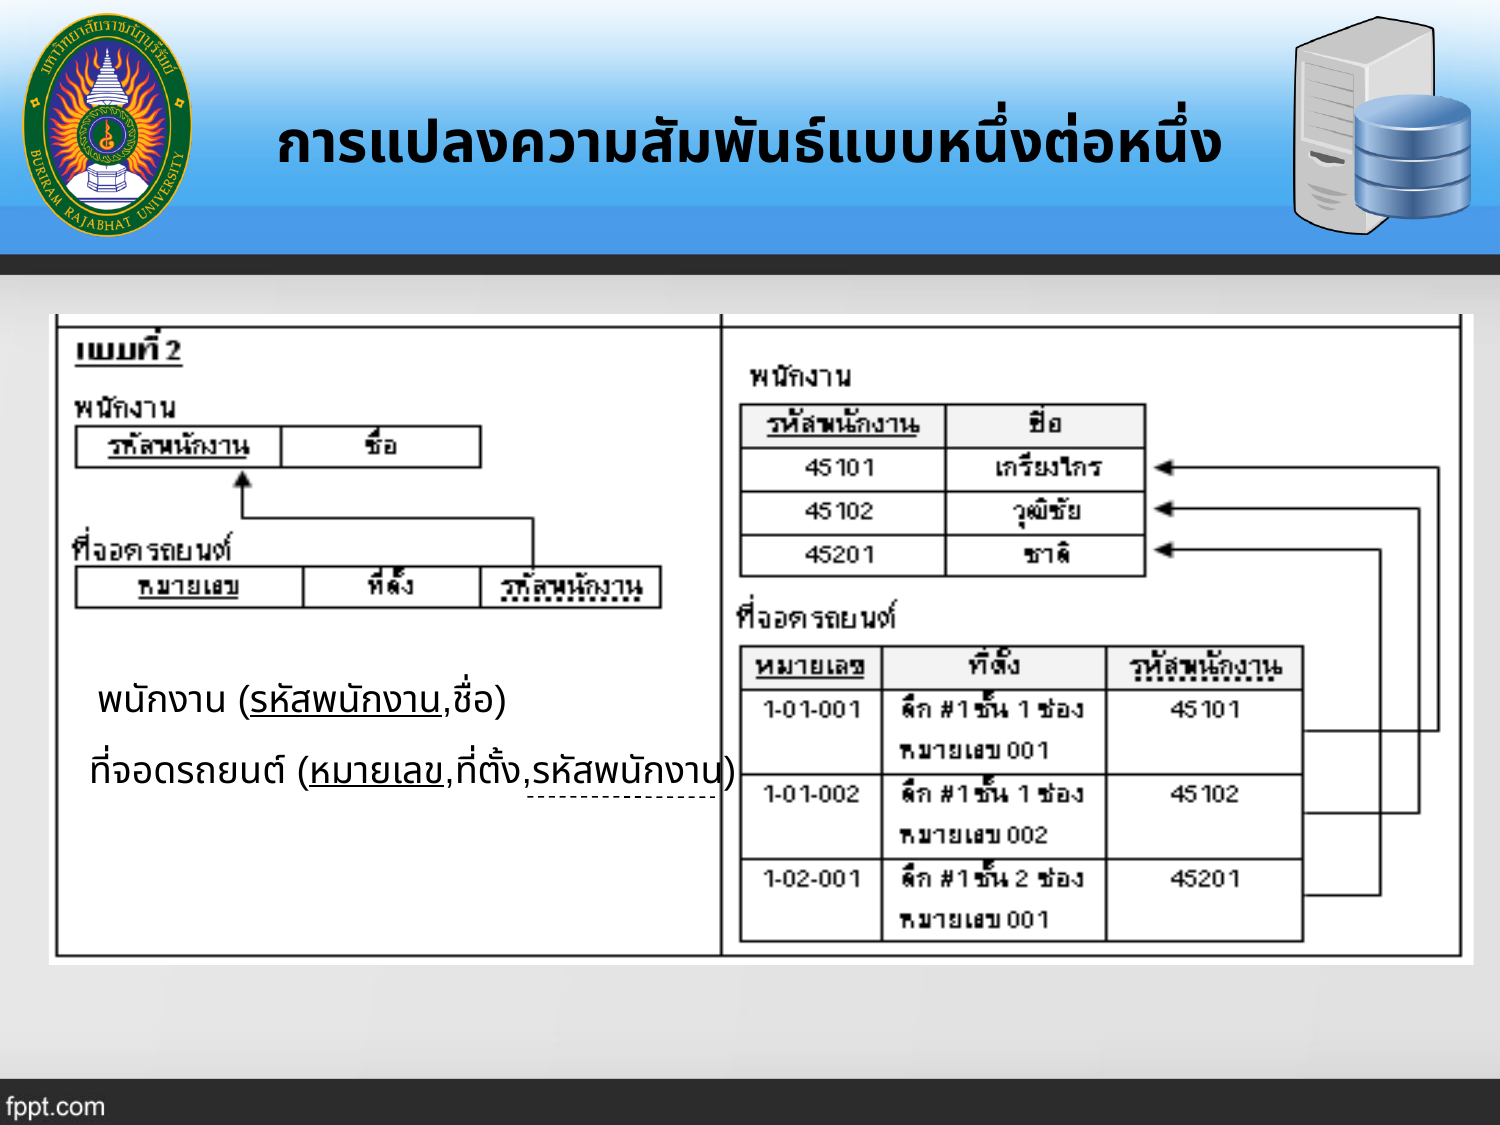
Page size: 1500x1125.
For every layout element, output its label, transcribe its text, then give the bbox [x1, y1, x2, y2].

title การแปลงความสัมพันธ์แบบหนึ่งต่อหนึ่ง [197, 45, 1287, 233]
picture [0, 0, 1500, 1125]
